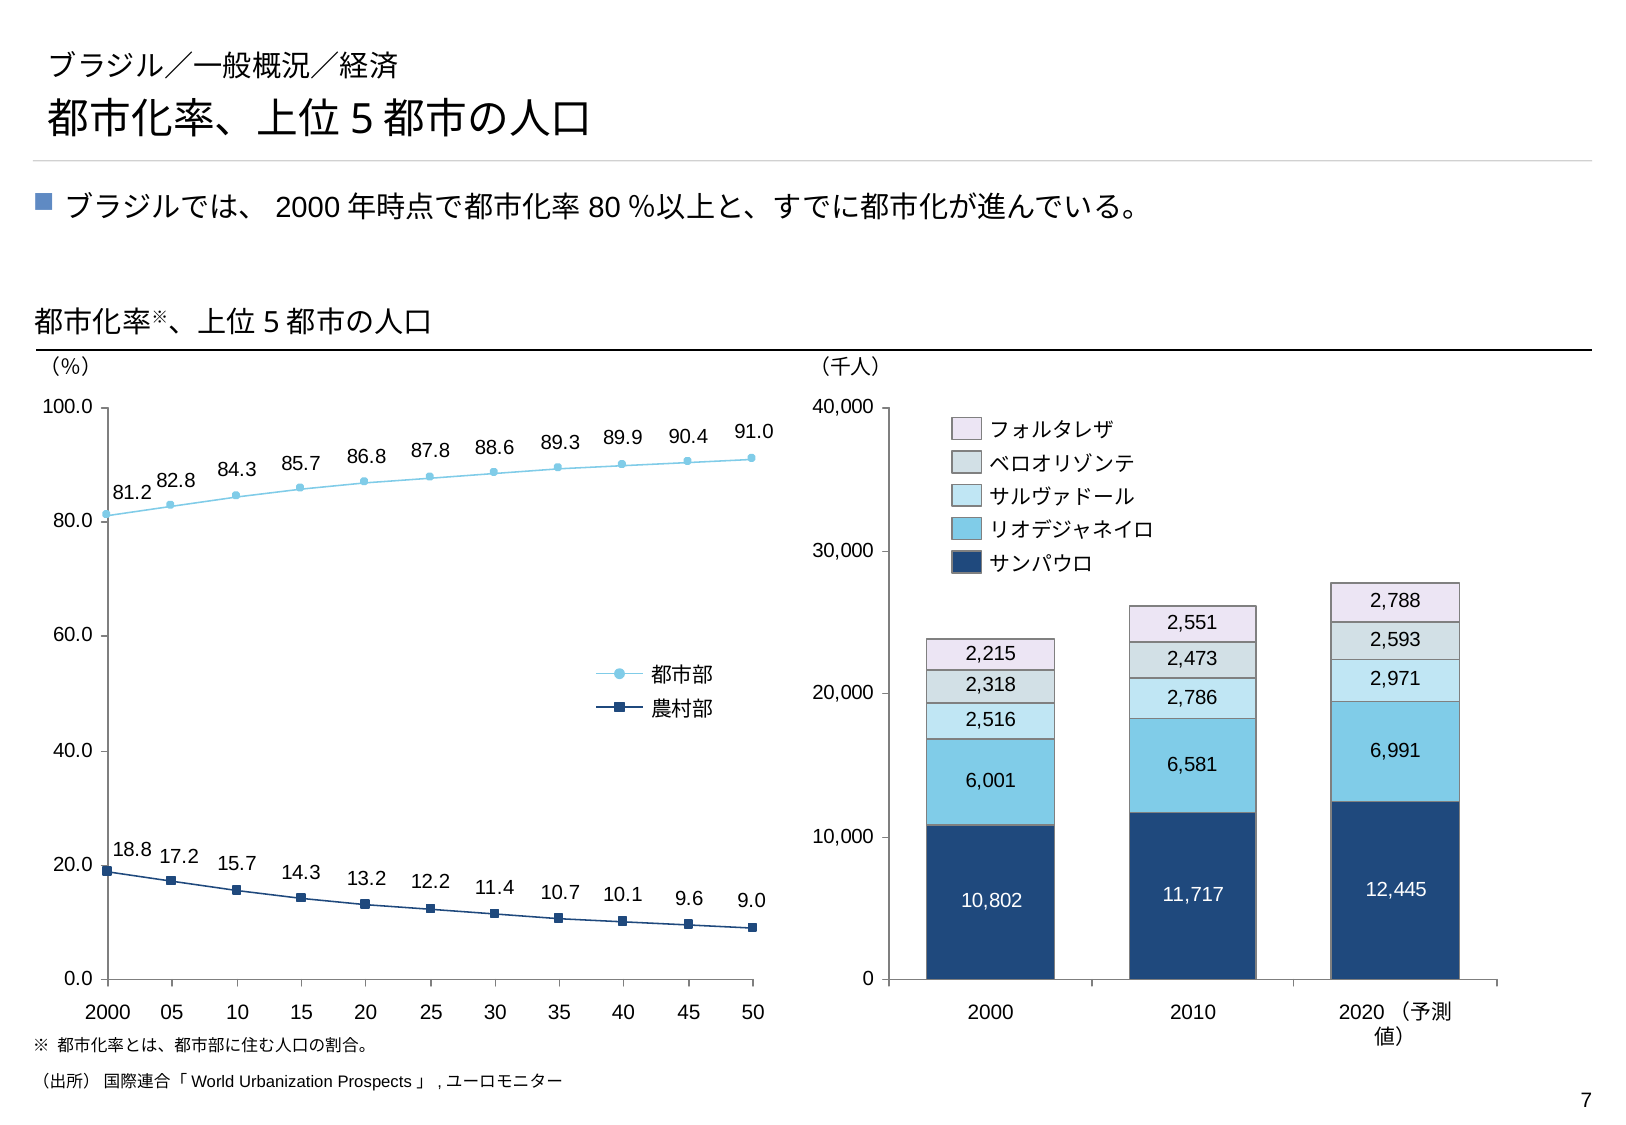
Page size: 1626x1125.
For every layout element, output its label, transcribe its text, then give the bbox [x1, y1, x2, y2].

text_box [793, 362, 1515, 1024]
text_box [34, 302, 1593, 351]
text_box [5, 349, 793, 1033]
table_cell 27 [809, 356, 872, 361]
text_box ブラジルでは、2000年時点で都市化率80％以上と、すでに都市化が進んでいる。 [32, 184, 1593, 223]
text_box （出所） 国際連合「World Urbanization Prospects」,ユーロモニター [32, 1070, 955, 1094]
list 都市化率、上位5都市の人口 [32, 90, 1593, 149]
text_box ※ 都市化率とは、都市部に住む人口の割合。 [32, 1034, 896, 1055]
title ブラジル／一般概況／経済 [32, 30, 1593, 90]
